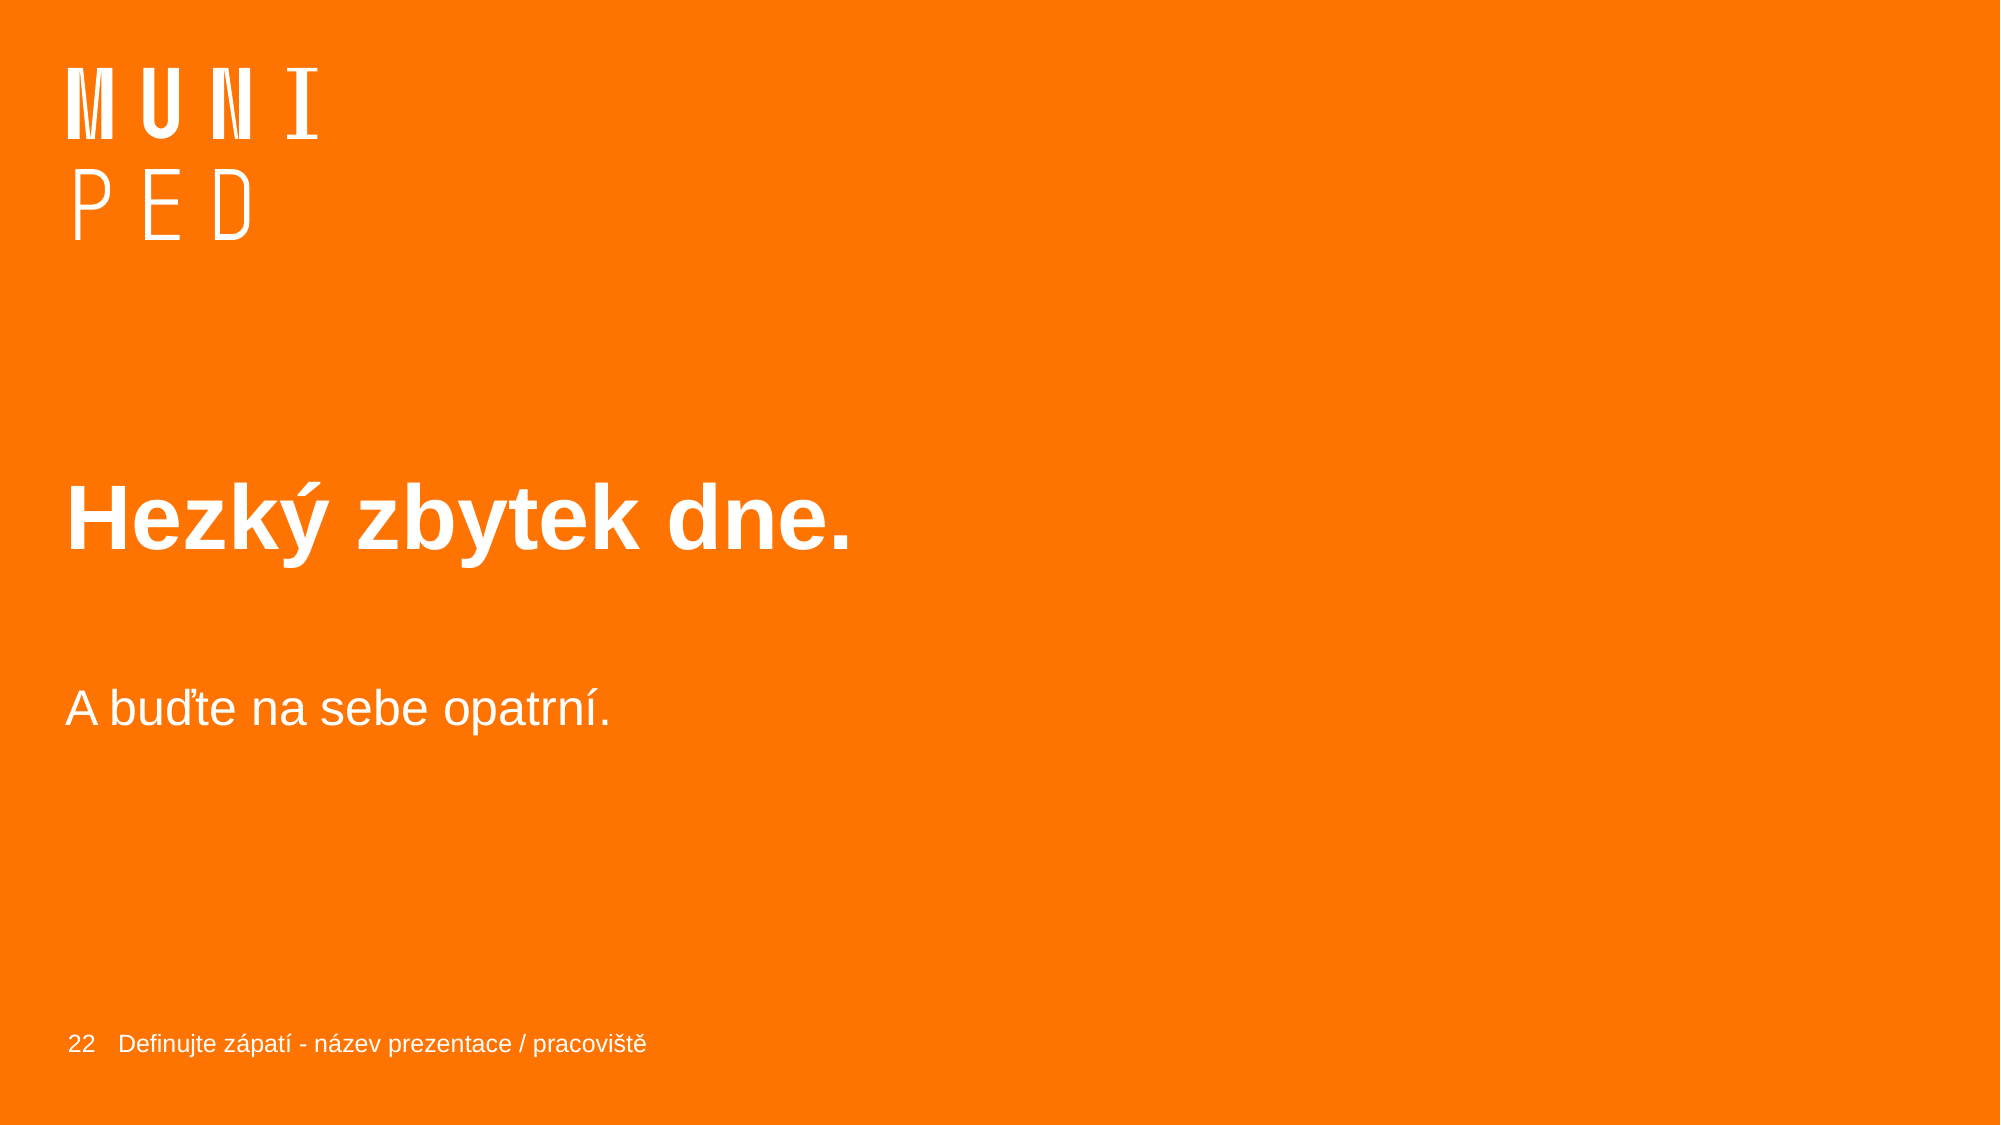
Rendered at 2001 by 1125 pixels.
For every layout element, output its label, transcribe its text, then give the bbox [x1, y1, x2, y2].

subtitle A buďte na sebe opatrní. [65, 675, 1930, 790]
footer Definujte zápatí - název prezentace / pracoviště [118, 1021, 1418, 1063]
slide_number 22 [67, 1021, 110, 1063]
title Hezký zbytek dne. [65, 475, 1930, 668]
